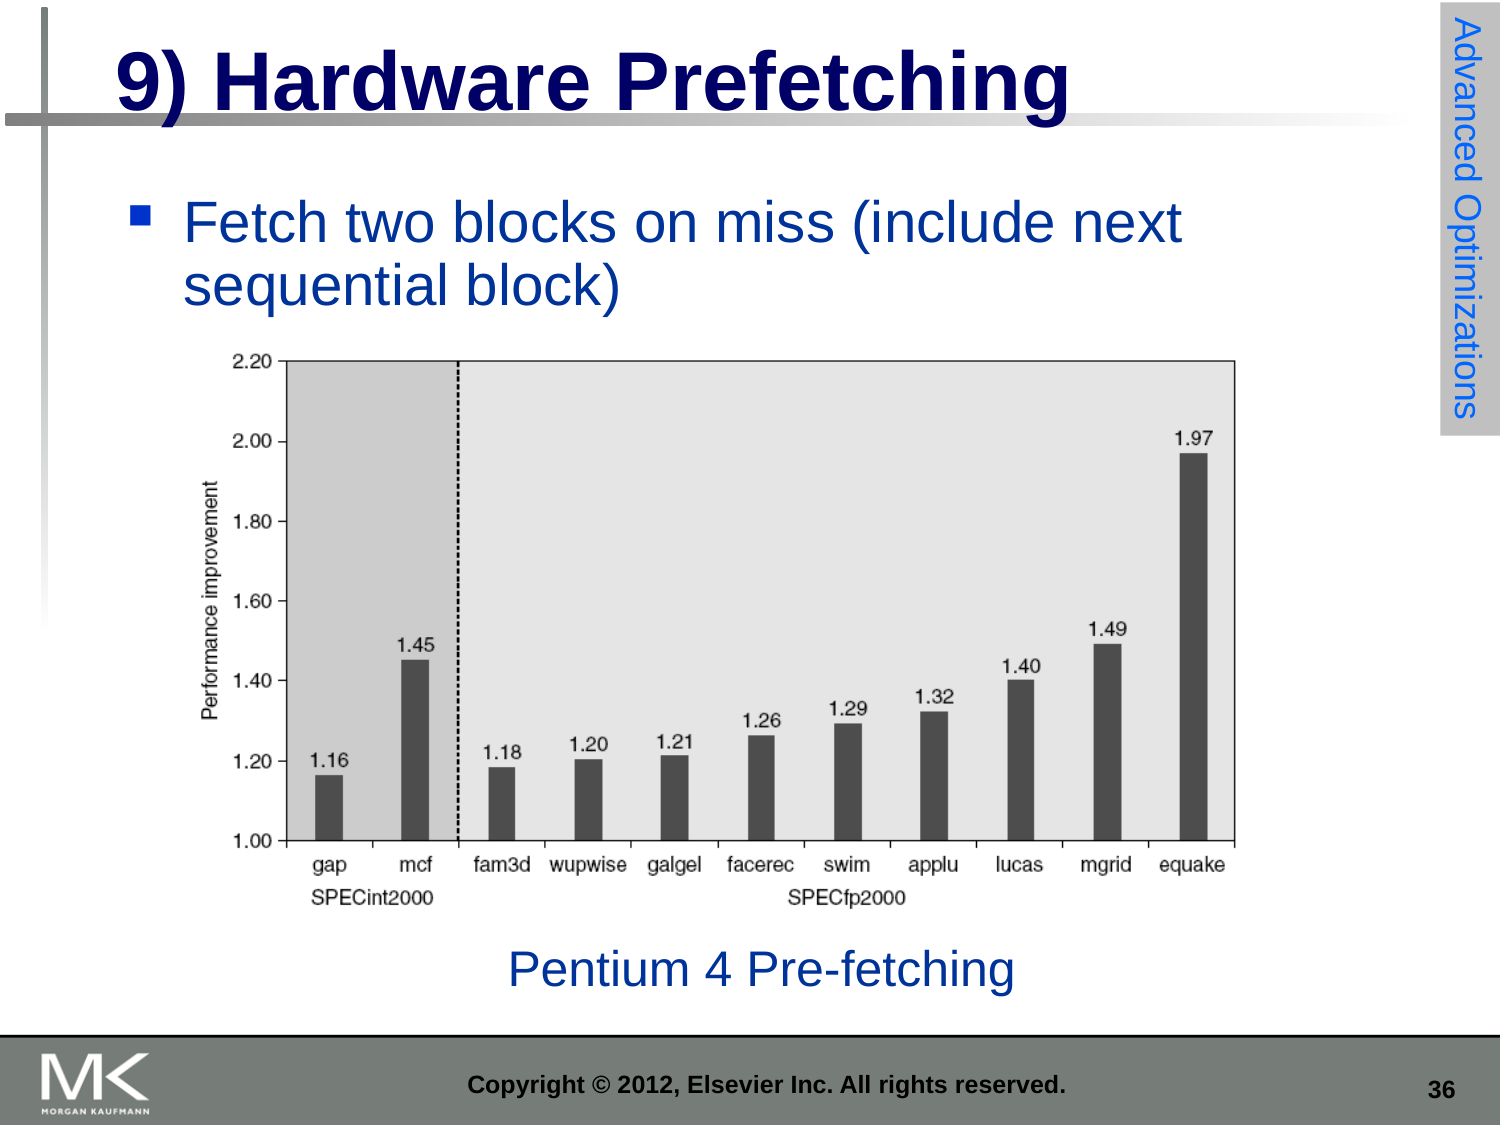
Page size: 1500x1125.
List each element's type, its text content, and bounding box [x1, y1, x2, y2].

picture [170, 337, 1259, 917]
list Fetch two blocks on miss (include next sequential block) [111, 184, 1389, 1024]
footer Copyright © 2012, Elsevier Inc. All rights reserved. [170, 1046, 1365, 1106]
text_box Pentium 4 Pre-fetching [112, 928, 1412, 1004]
text_box Advanced Optimizations [1440, 2, 1500, 436]
picture [29, 1046, 160, 1123]
title 9) Hardware Prefetching [100, 18, 1440, 135]
